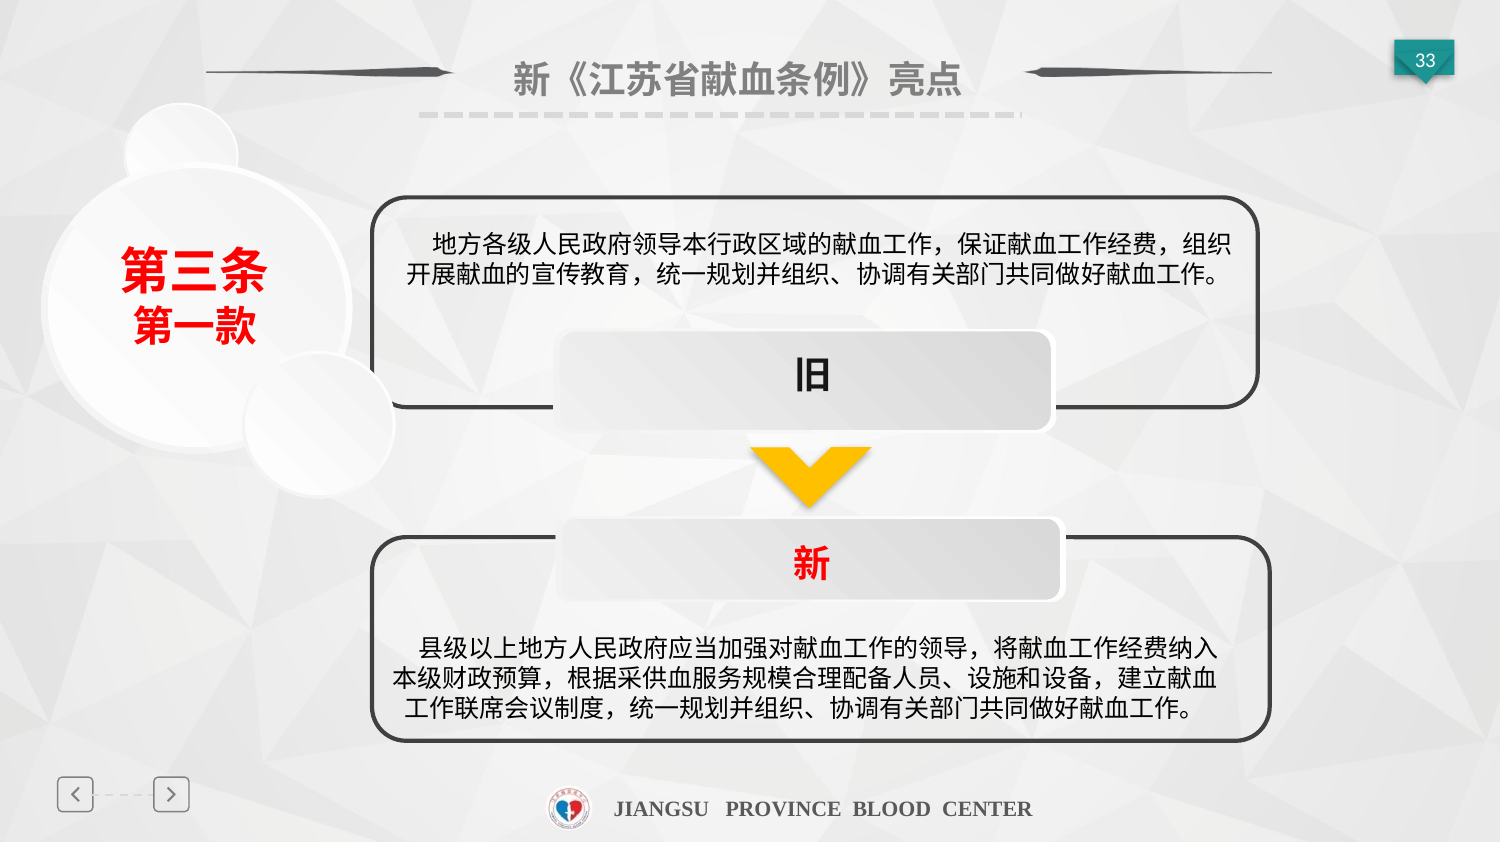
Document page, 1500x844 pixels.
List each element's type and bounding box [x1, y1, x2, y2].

text_box [400, 197, 1258, 434]
text_box [206, 55, 1272, 116]
text_box [750, 447, 872, 509]
text_box [371, 516, 1270, 742]
text_box [40, 102, 396, 499]
picture [0, 0, 1500, 842]
